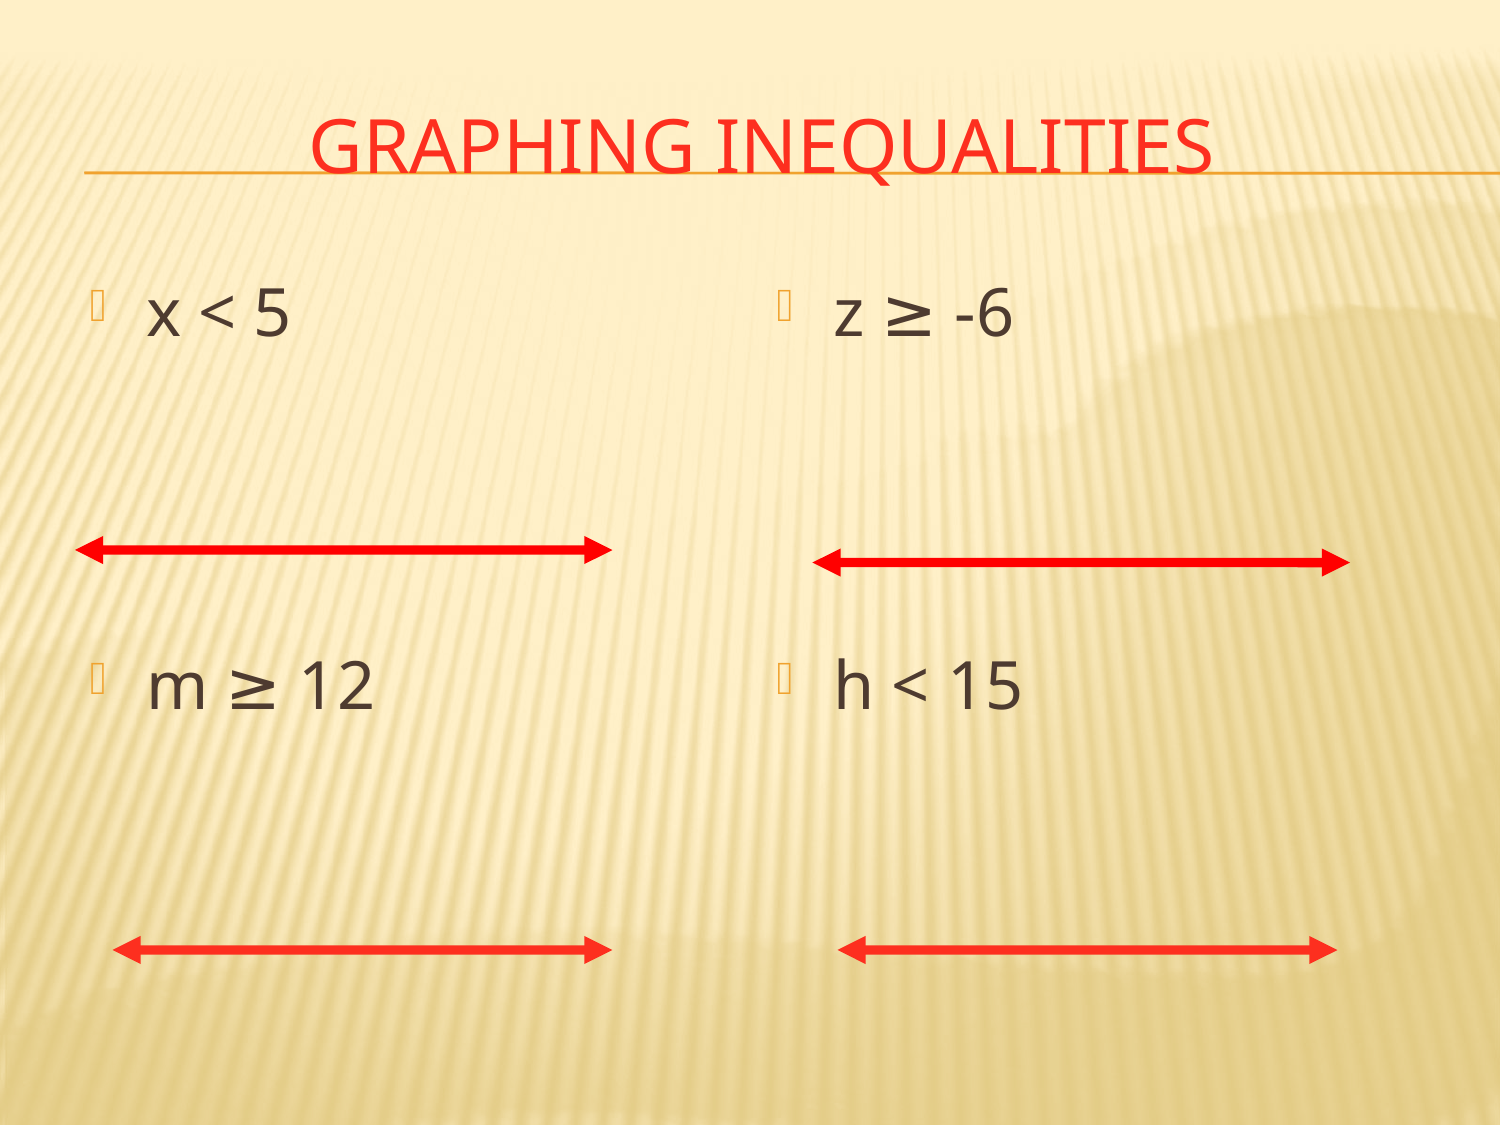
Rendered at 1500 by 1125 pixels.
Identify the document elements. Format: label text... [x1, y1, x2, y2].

list x < 5 m ≥ 12 [75, 262, 738, 1006]
title Graphing Inequalities [49, 75, 1475, 213]
text_box [837, 943, 1338, 957]
text_box [112, 943, 613, 957]
list z ≥ -6 h < 15 [761, 262, 1425, 1006]
text_box [75, 543, 613, 557]
text_box [812, 556, 1351, 569]
